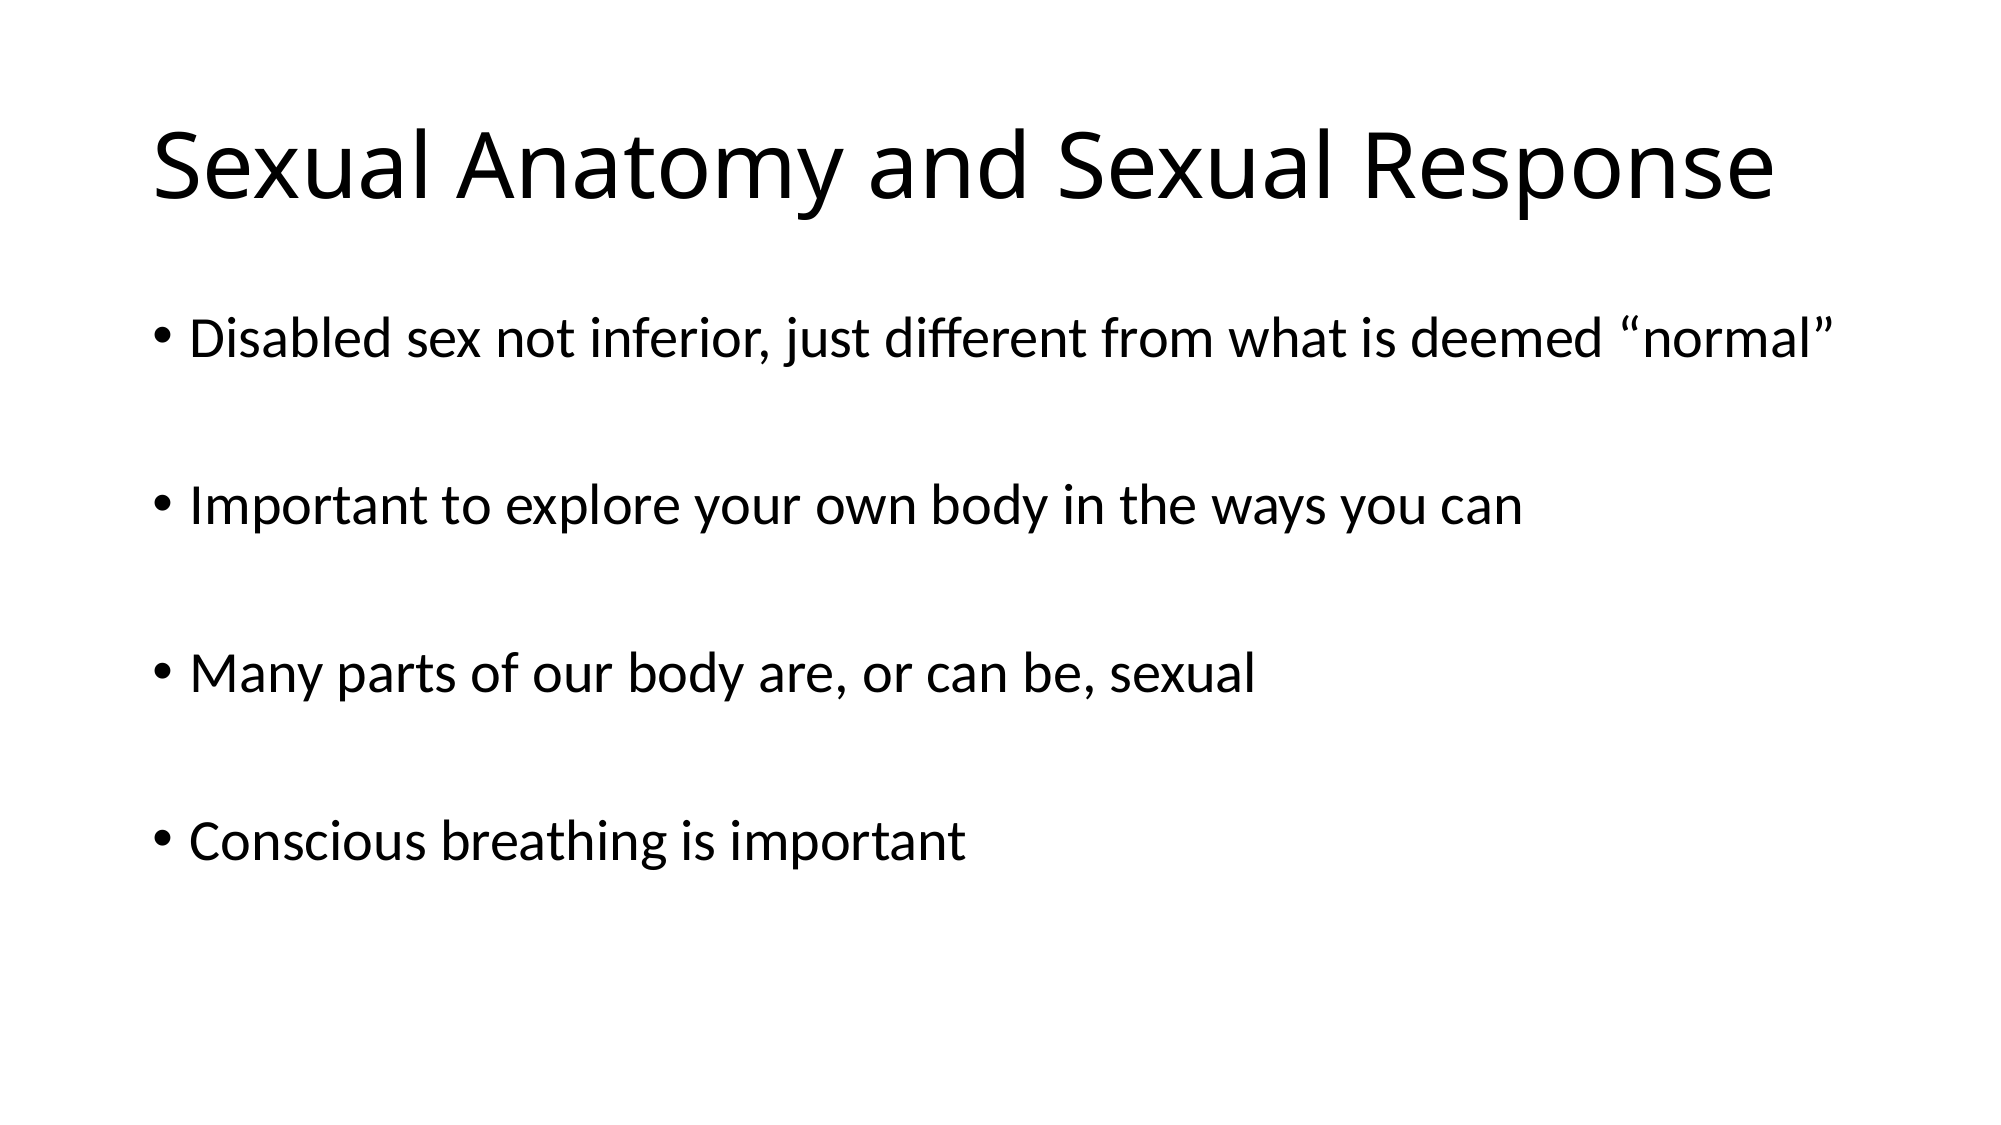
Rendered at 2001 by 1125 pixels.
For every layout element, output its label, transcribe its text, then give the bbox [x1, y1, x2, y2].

title Sexual Anatomy and Sexual Response [137, 59, 1863, 278]
list Disabled sex not inferior, just different from what is deemed “normal” Important to explore your own body in the ways you can Many parts of our body are, or can be, sexual Conscious breathing is important [137, 299, 1863, 1014]
